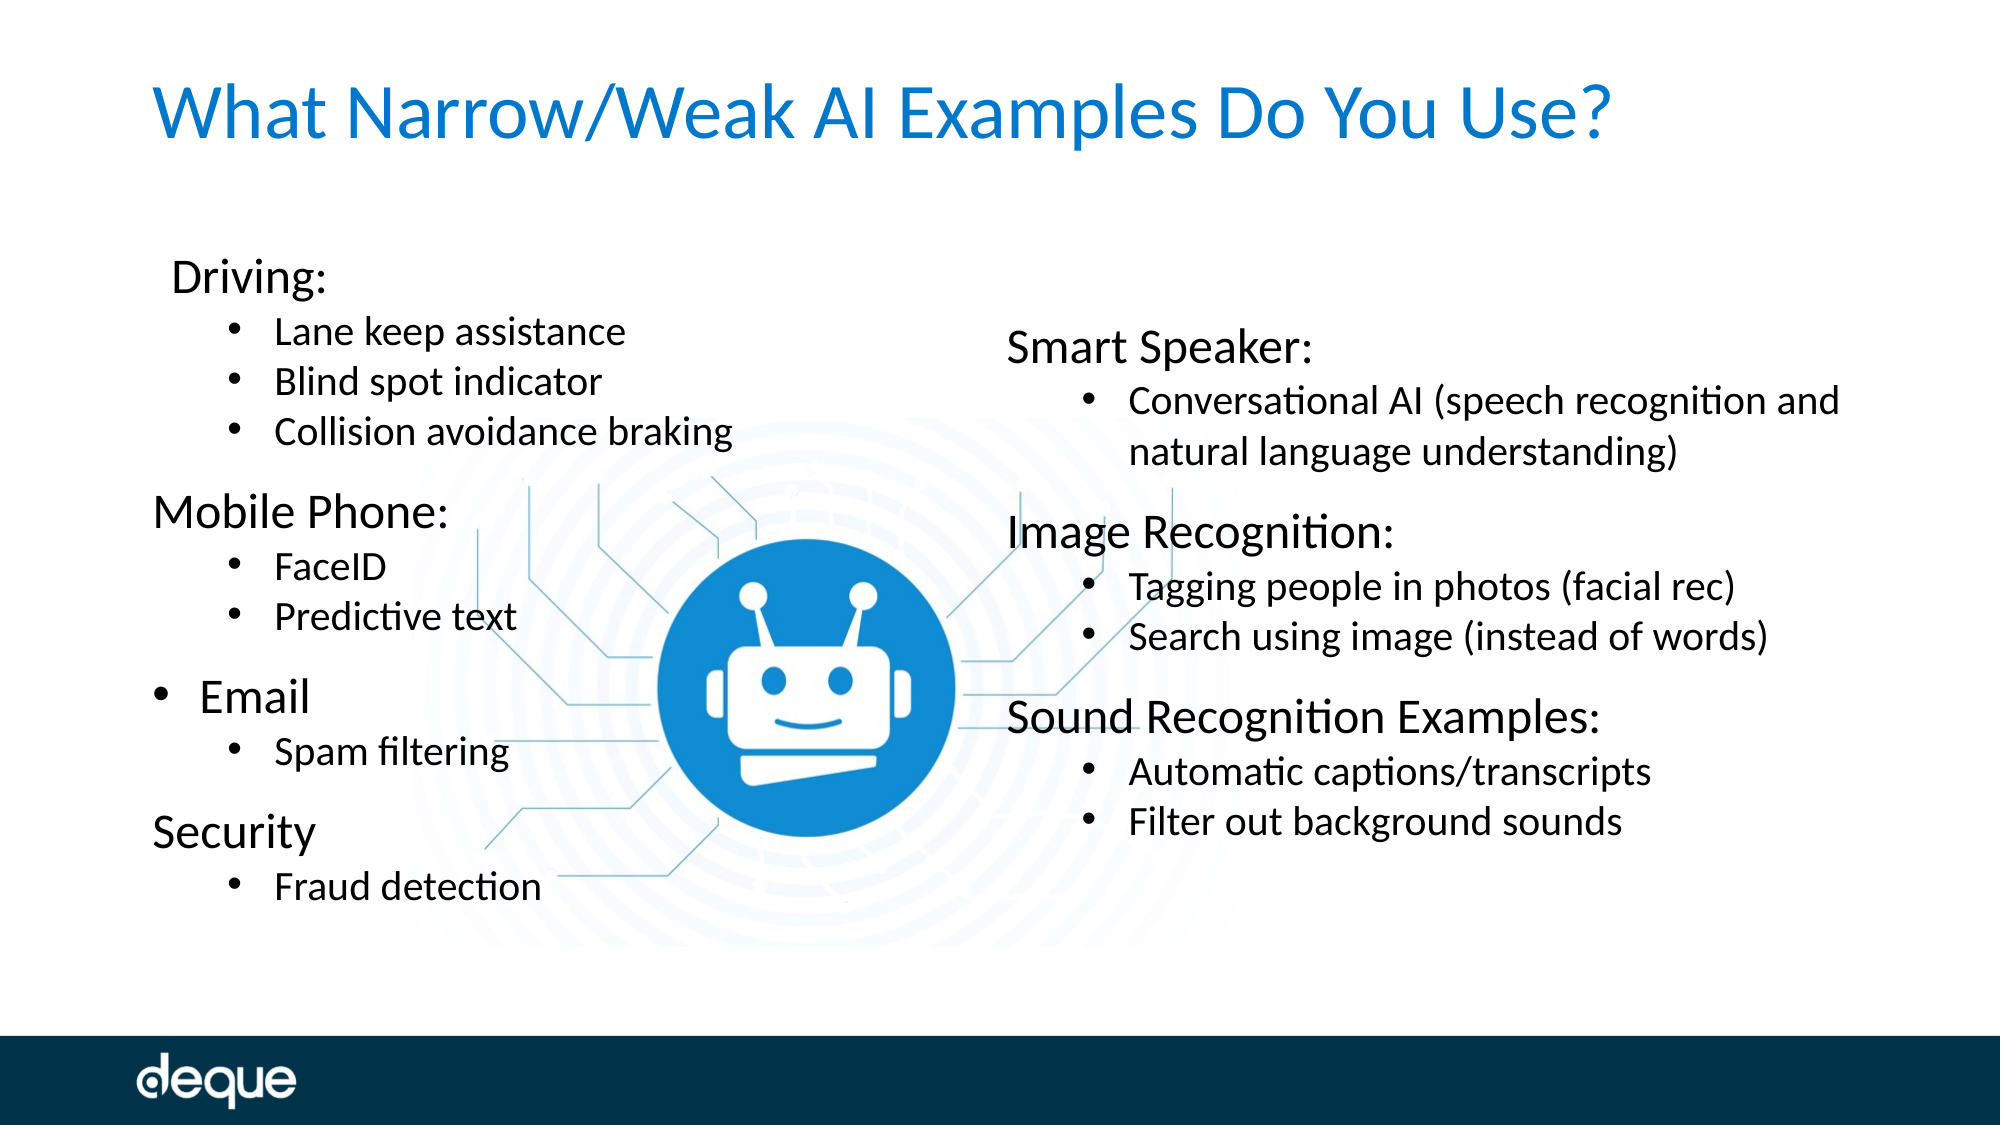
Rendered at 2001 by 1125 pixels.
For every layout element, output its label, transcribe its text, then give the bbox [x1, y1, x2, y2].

picture [412, 418, 1239, 947]
picture [147, 1077, 157, 1088]
picture [171, 1067, 296, 1109]
list Driving: Lane keep assistance Blind spot indicator Collision avoidance braking Mobile Phone: FaceID Predictive text Email Spam filtering Security Fraud detection Smart Speaker: Conversational AI (speech recognition and natural language understanding) Image Recognition: Tagging people in photos (facial rec) Search using image (instead of words) Sound Recognition Examples: Automatic captions/transcripts Filter out background sounds [137, 235, 1876, 1022]
picture [137, 1053, 168, 1098]
title What Narrow/Weak AI Examples Do You Use? [137, 30, 1863, 196]
